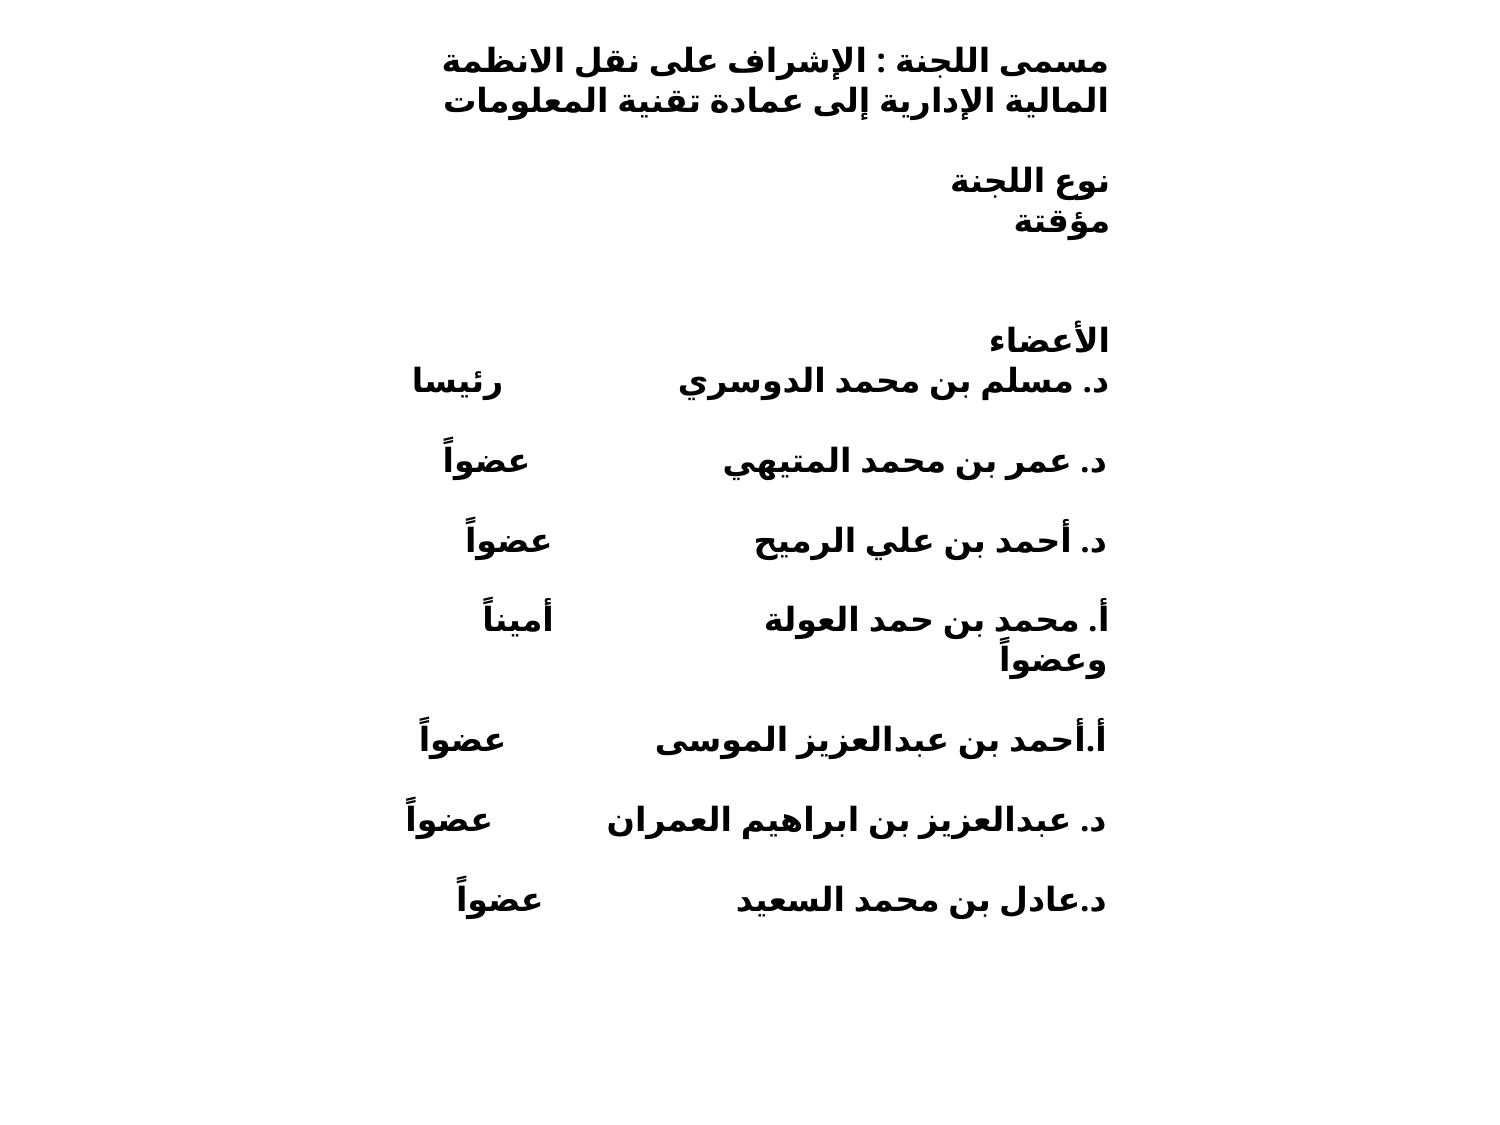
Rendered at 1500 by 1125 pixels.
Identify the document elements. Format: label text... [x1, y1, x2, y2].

text_box مسمى اللجنة : الإشراف على نقل الانظمة المالية الإدارية إلى عمادة تقنية المعلومات نوع اللجنة مؤقتة الأعضاء د. مسلم بن محمد الدوسري رئيسا د. عمر بن محمد المتيهي عضواً د. أحمد بن علي الرميح عضواً أ. محمد بن حمد العولة أميناً وعضواً أ.أحمد بن عبدالعزيز الموسى عضواً د. عبدالعزيز بن ابراهيم العمران عضواً د.عادل بن محمد السعيد عضواً [374, 32, 1125, 1006]
